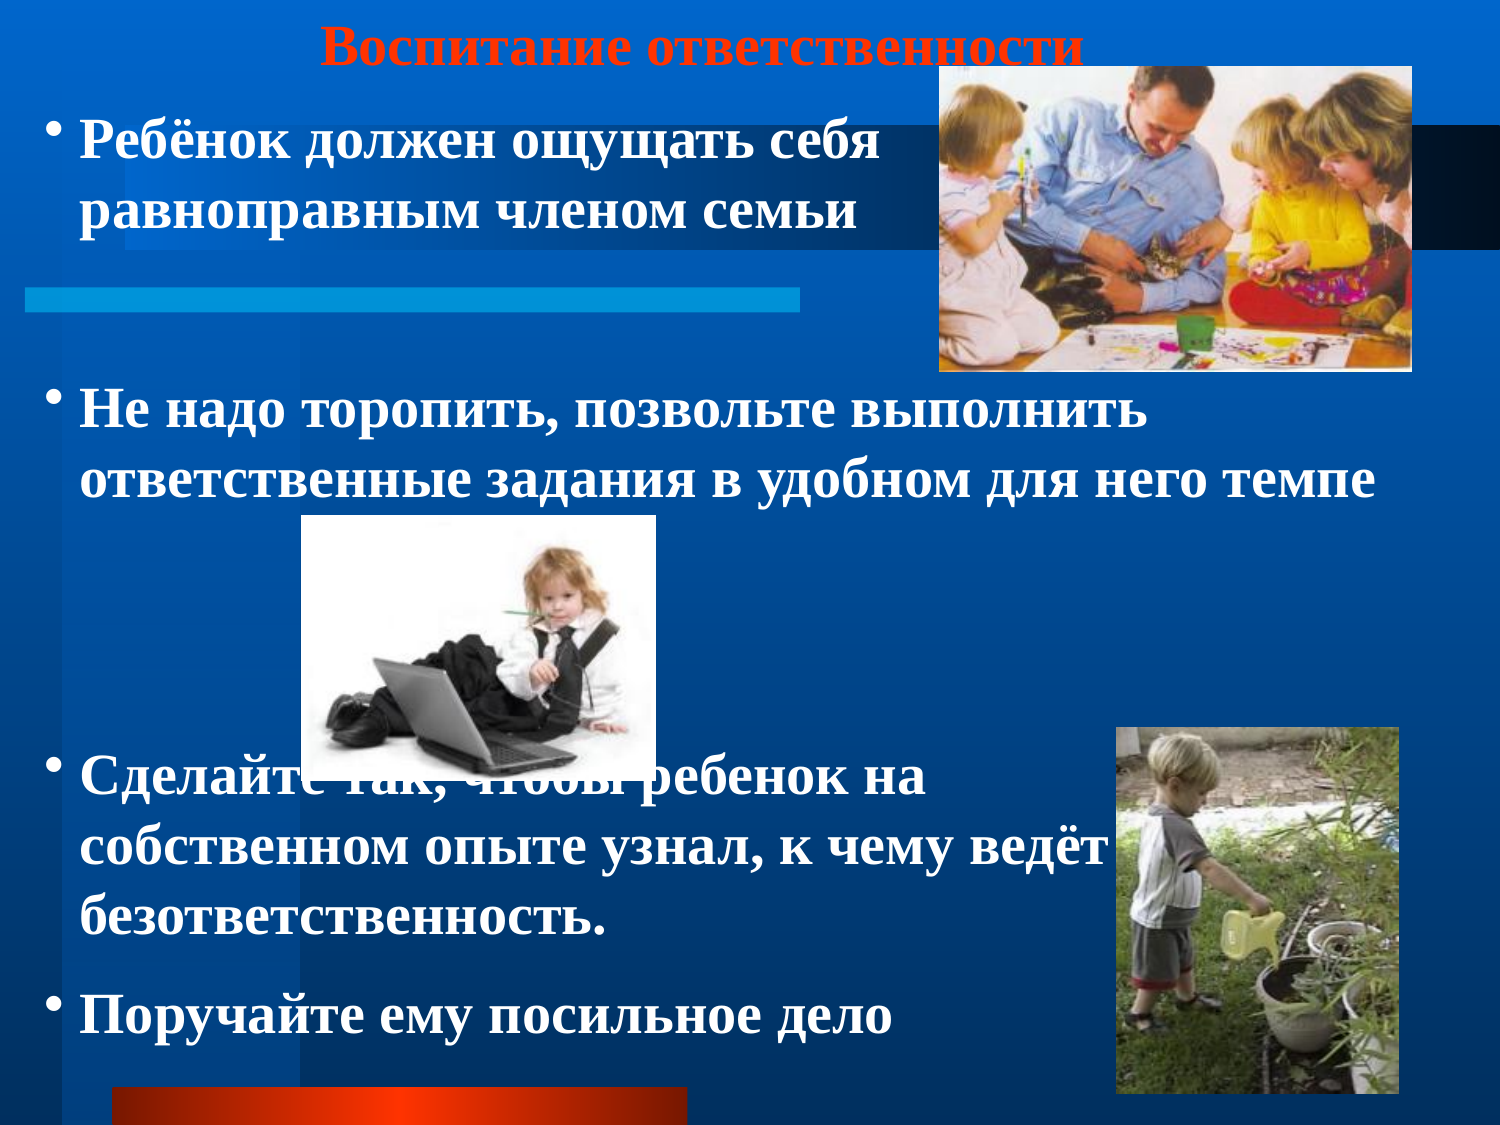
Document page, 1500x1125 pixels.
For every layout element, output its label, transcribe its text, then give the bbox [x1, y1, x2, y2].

text_box Ребёнок должен ощущать себя равноправным членом семьи Не надо торопить, позвольте выполнить ответственные задания в удобном для него темпе Сделайте так, чтобы ребенок на собственном опыте узнал, к чему ведёт безответственность. Поручайте ему посильное дело [29, 93, 1424, 1125]
text_box Воспитание ответственности [159, 0, 1247, 85]
picture [300, 515, 656, 781]
picture [938, 66, 1412, 373]
picture [1115, 727, 1400, 1095]
